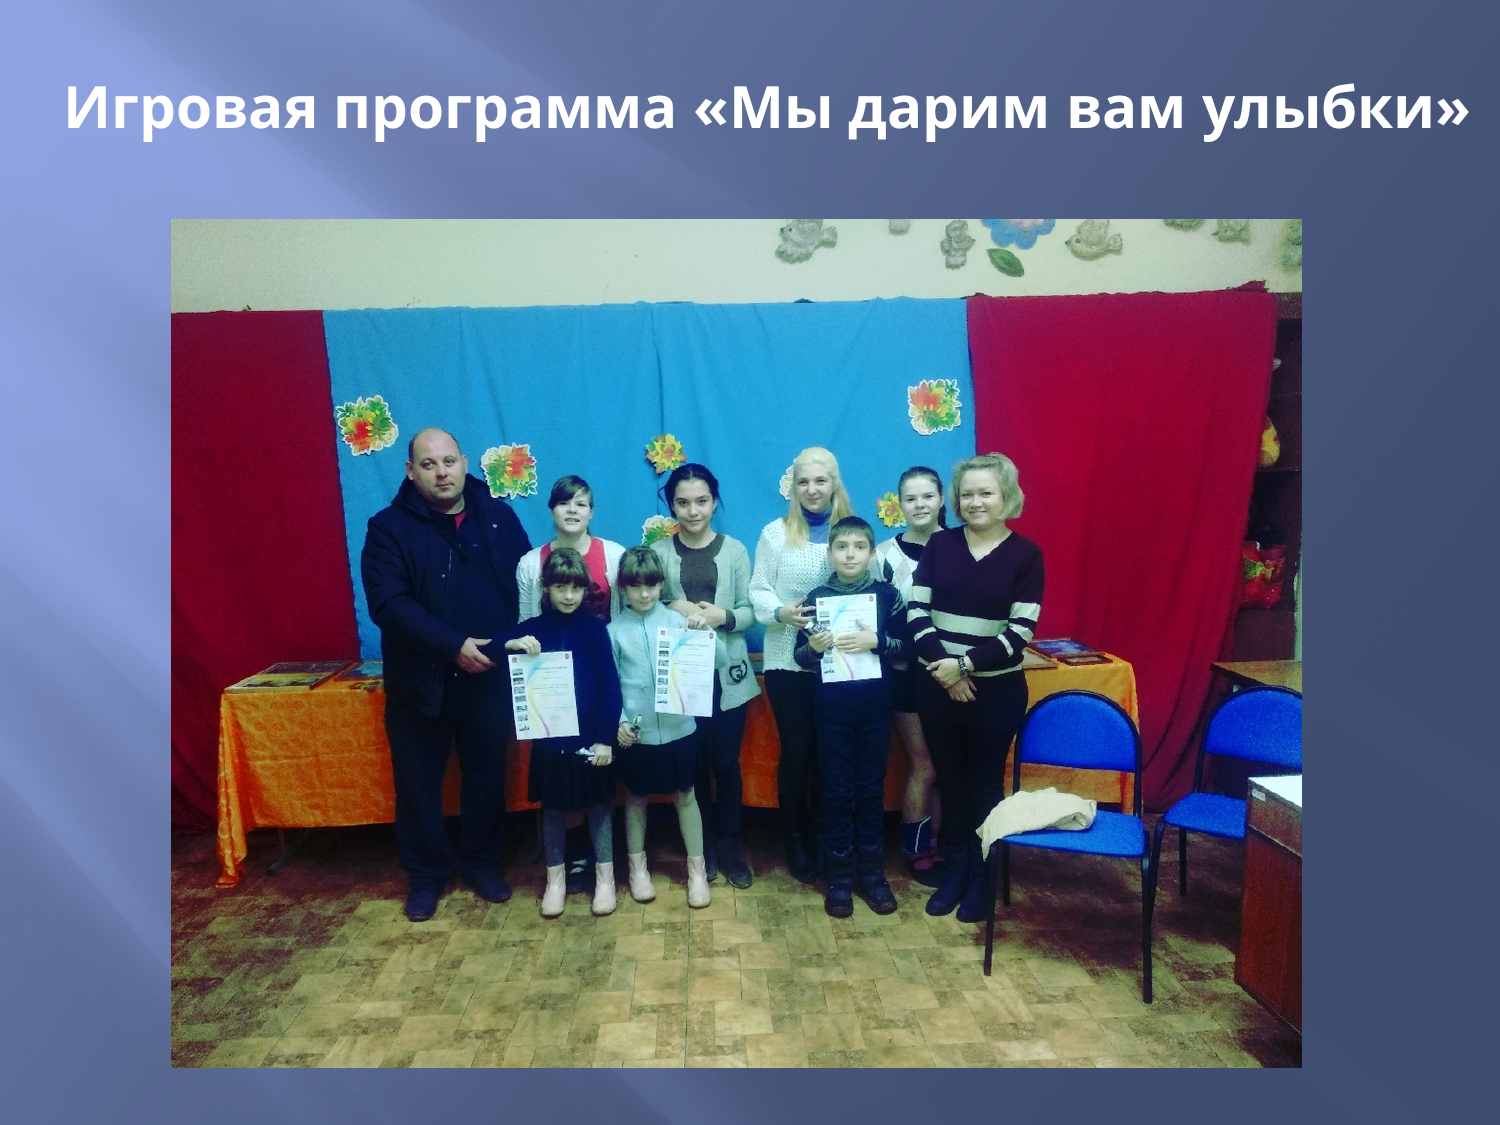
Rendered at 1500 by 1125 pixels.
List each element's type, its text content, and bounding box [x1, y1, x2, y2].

title Игровая программа «Мы дарим вам улыбки» [35, 46, 1500, 141]
picture [170, 219, 1302, 1068]
